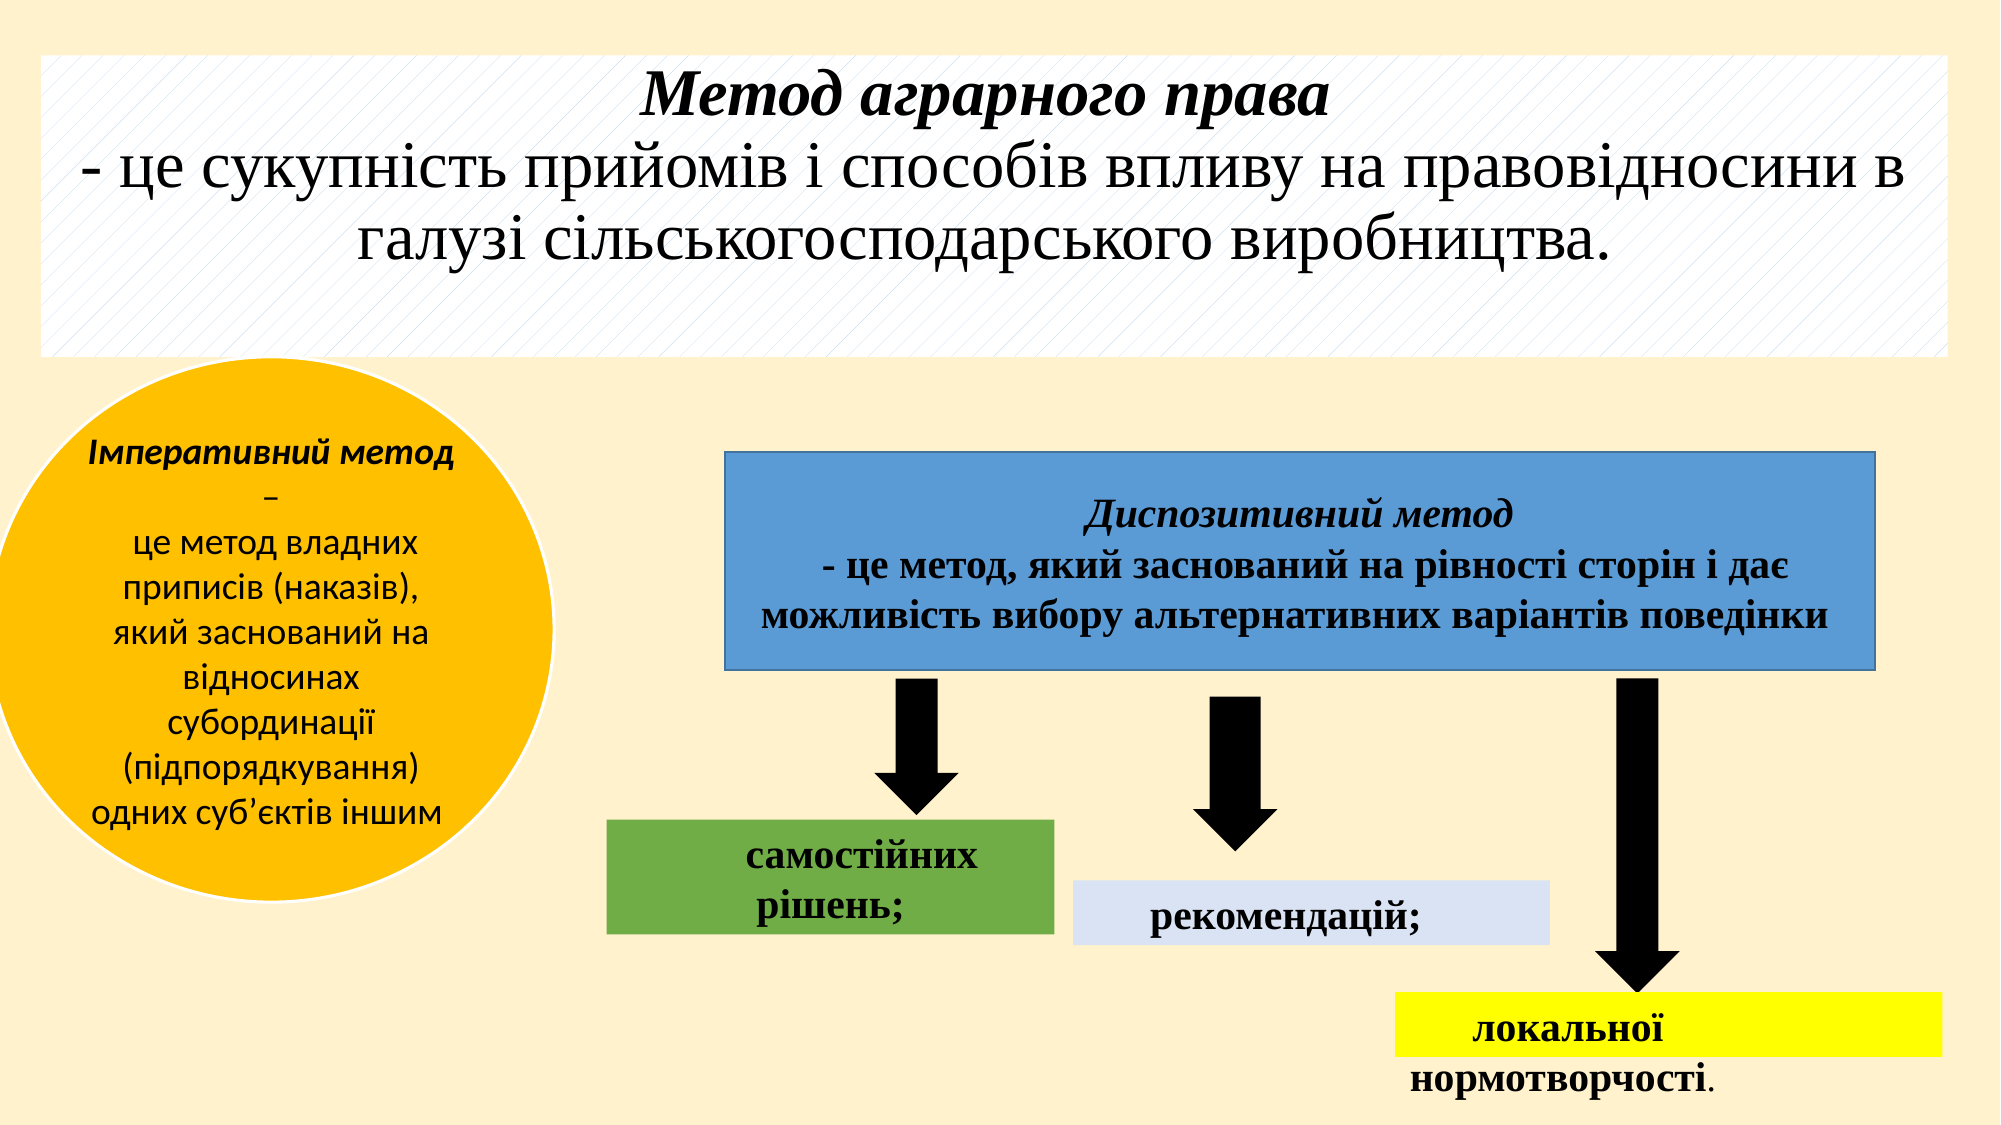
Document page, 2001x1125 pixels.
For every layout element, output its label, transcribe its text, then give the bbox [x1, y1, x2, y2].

text_box самостійних рішень; [606, 819, 1055, 935]
title Метод аграрного права - це сукупність прийомів і способів впливу на правовідносини в галузі сільськогосподарського виробництва. [40, 55, 1948, 357]
text_box [1595, 678, 1680, 992]
text_box Диспозитивний метод - це метод, який заснований на рівності сторін і дає можливість вибору альтернативних варіантів поведінки [724, 451, 1876, 671]
text_box рекомендацій; [1073, 880, 1550, 946]
text_box [874, 678, 959, 816]
text_box [1192, 696, 1278, 852]
text_box Імперативний метод – це метод владних приписів (наказів), який заснований на відносинах субординації (підпорядкування) одних суб’єктів іншим [0, 355, 556, 904]
text_box локальної нормотворчості. [1395, 992, 1943, 1057]
